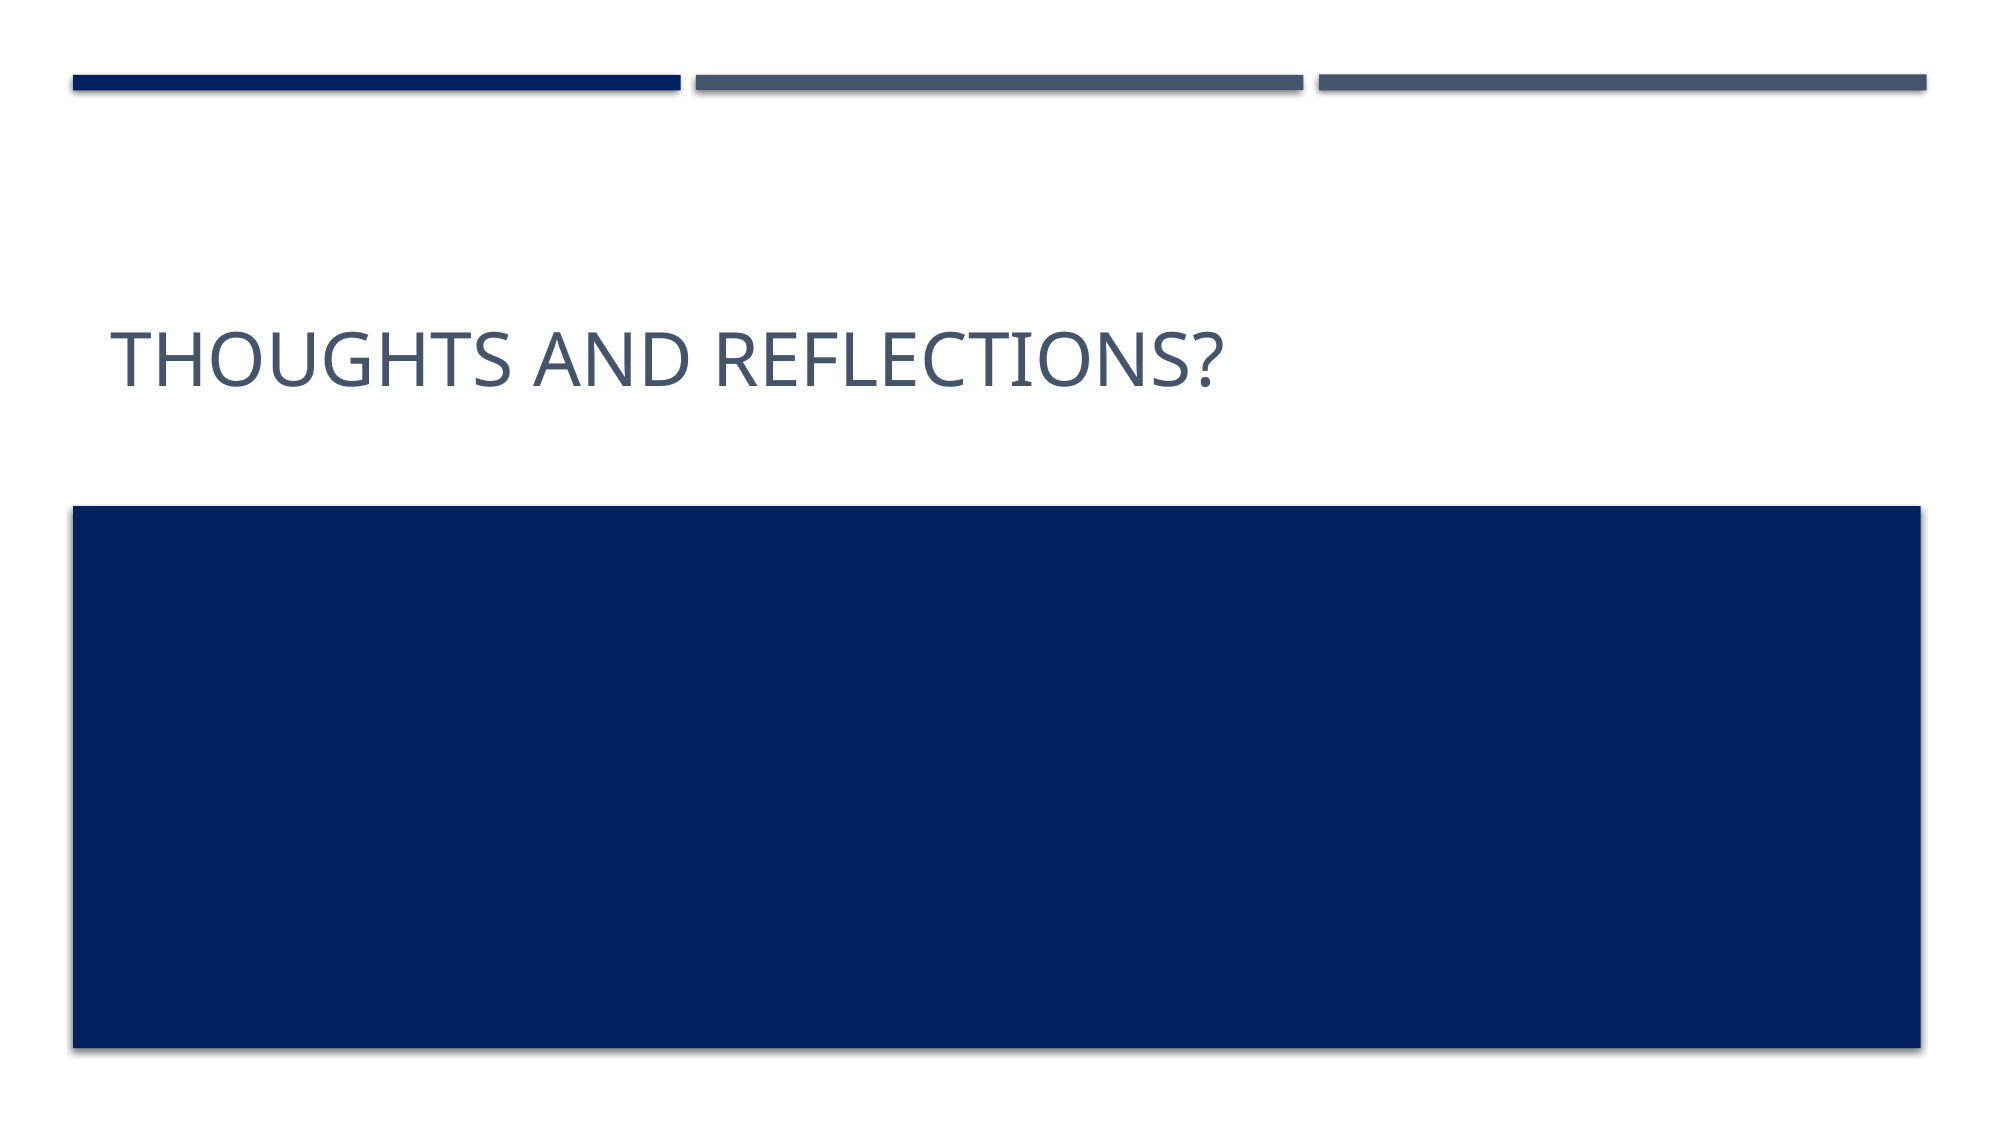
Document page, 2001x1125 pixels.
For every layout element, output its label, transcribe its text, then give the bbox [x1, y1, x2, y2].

title Thoughts and Reflections? [95, 167, 1899, 410]
